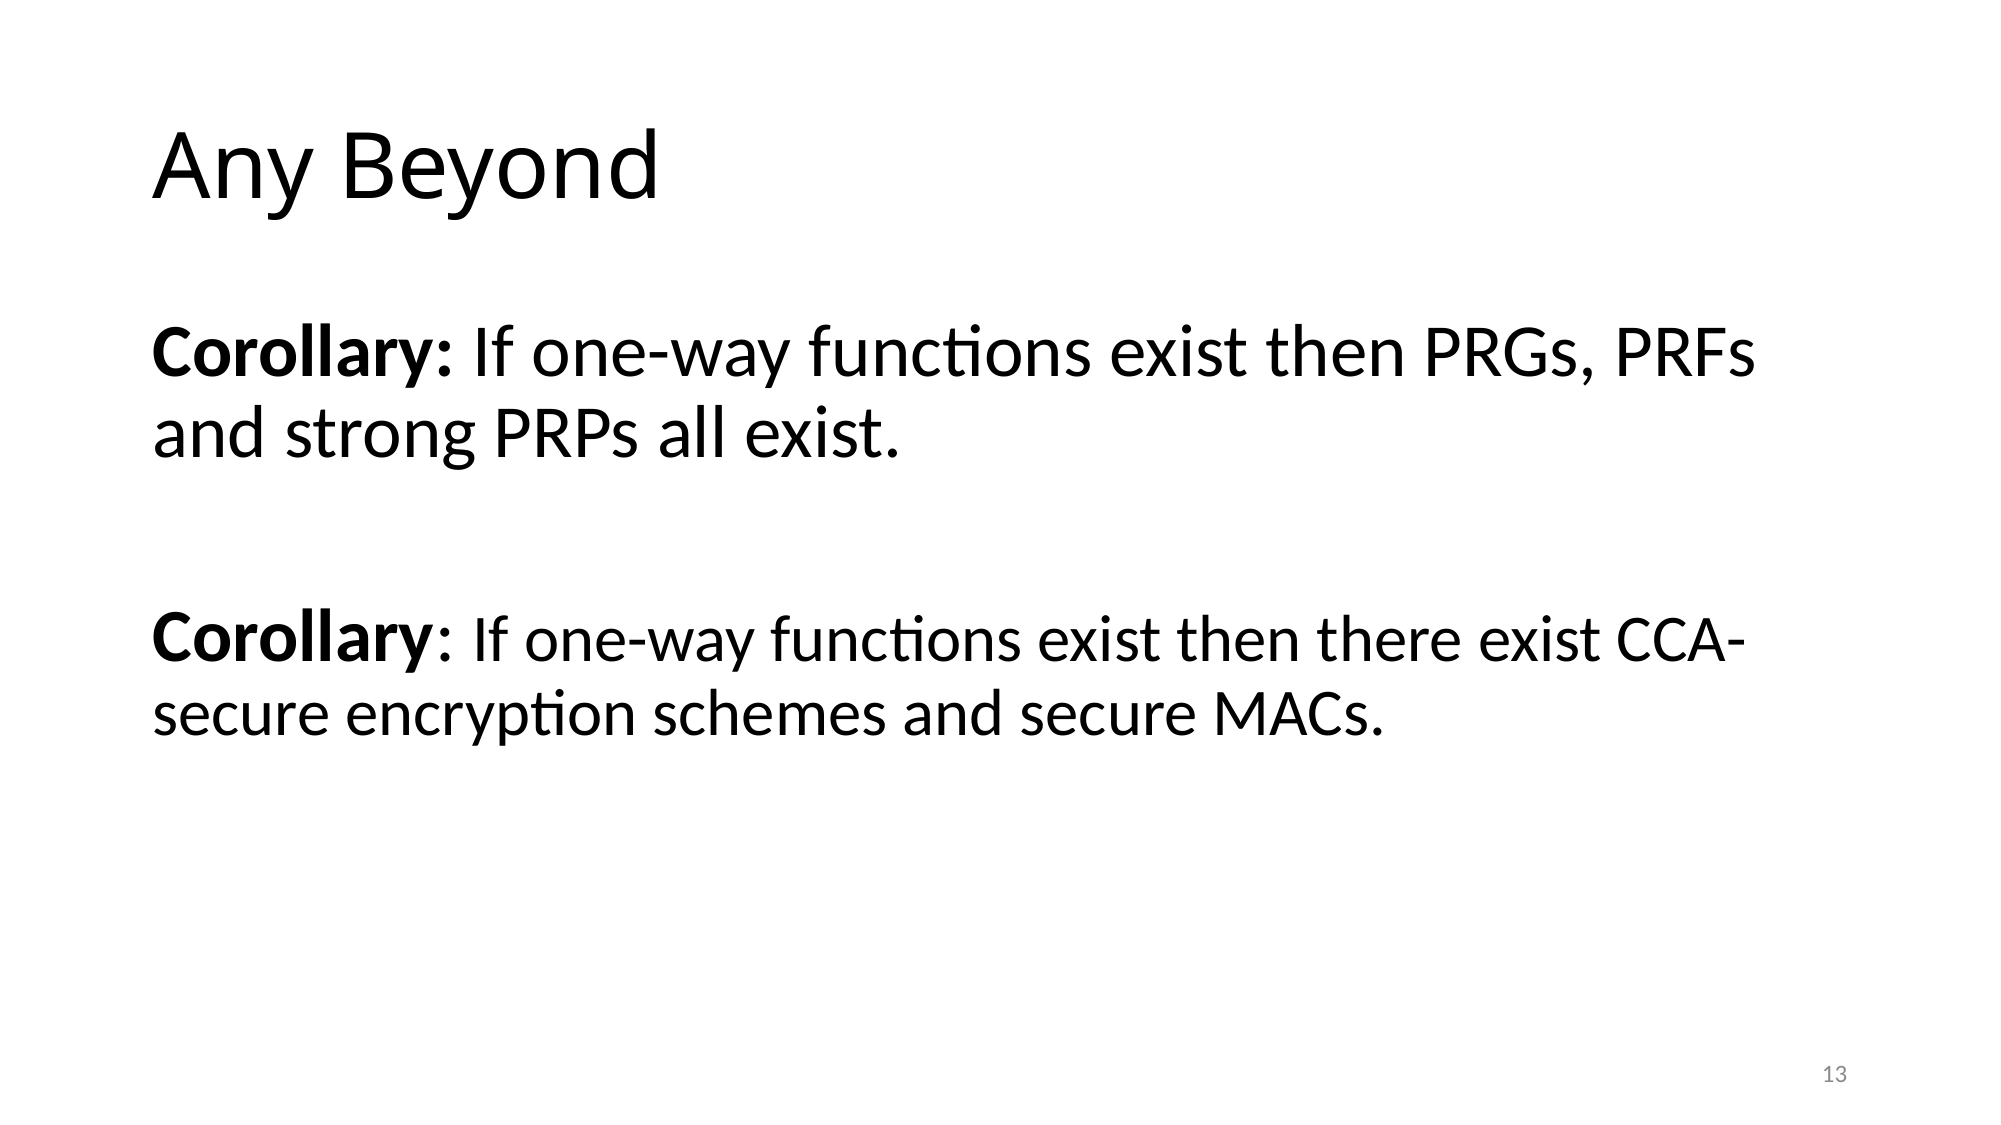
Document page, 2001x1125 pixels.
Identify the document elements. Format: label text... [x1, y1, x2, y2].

title Any Beyond [137, 59, 1863, 278]
slide_number 13 [1412, 1042, 1863, 1103]
list Corollary: If one-way functions exist then PRGs, PRFs and strong PRPs all exist. Corollary: If one-way functions exist then there exist CCA-secure encryption schemes and secure MACs. [137, 304, 1863, 1019]
